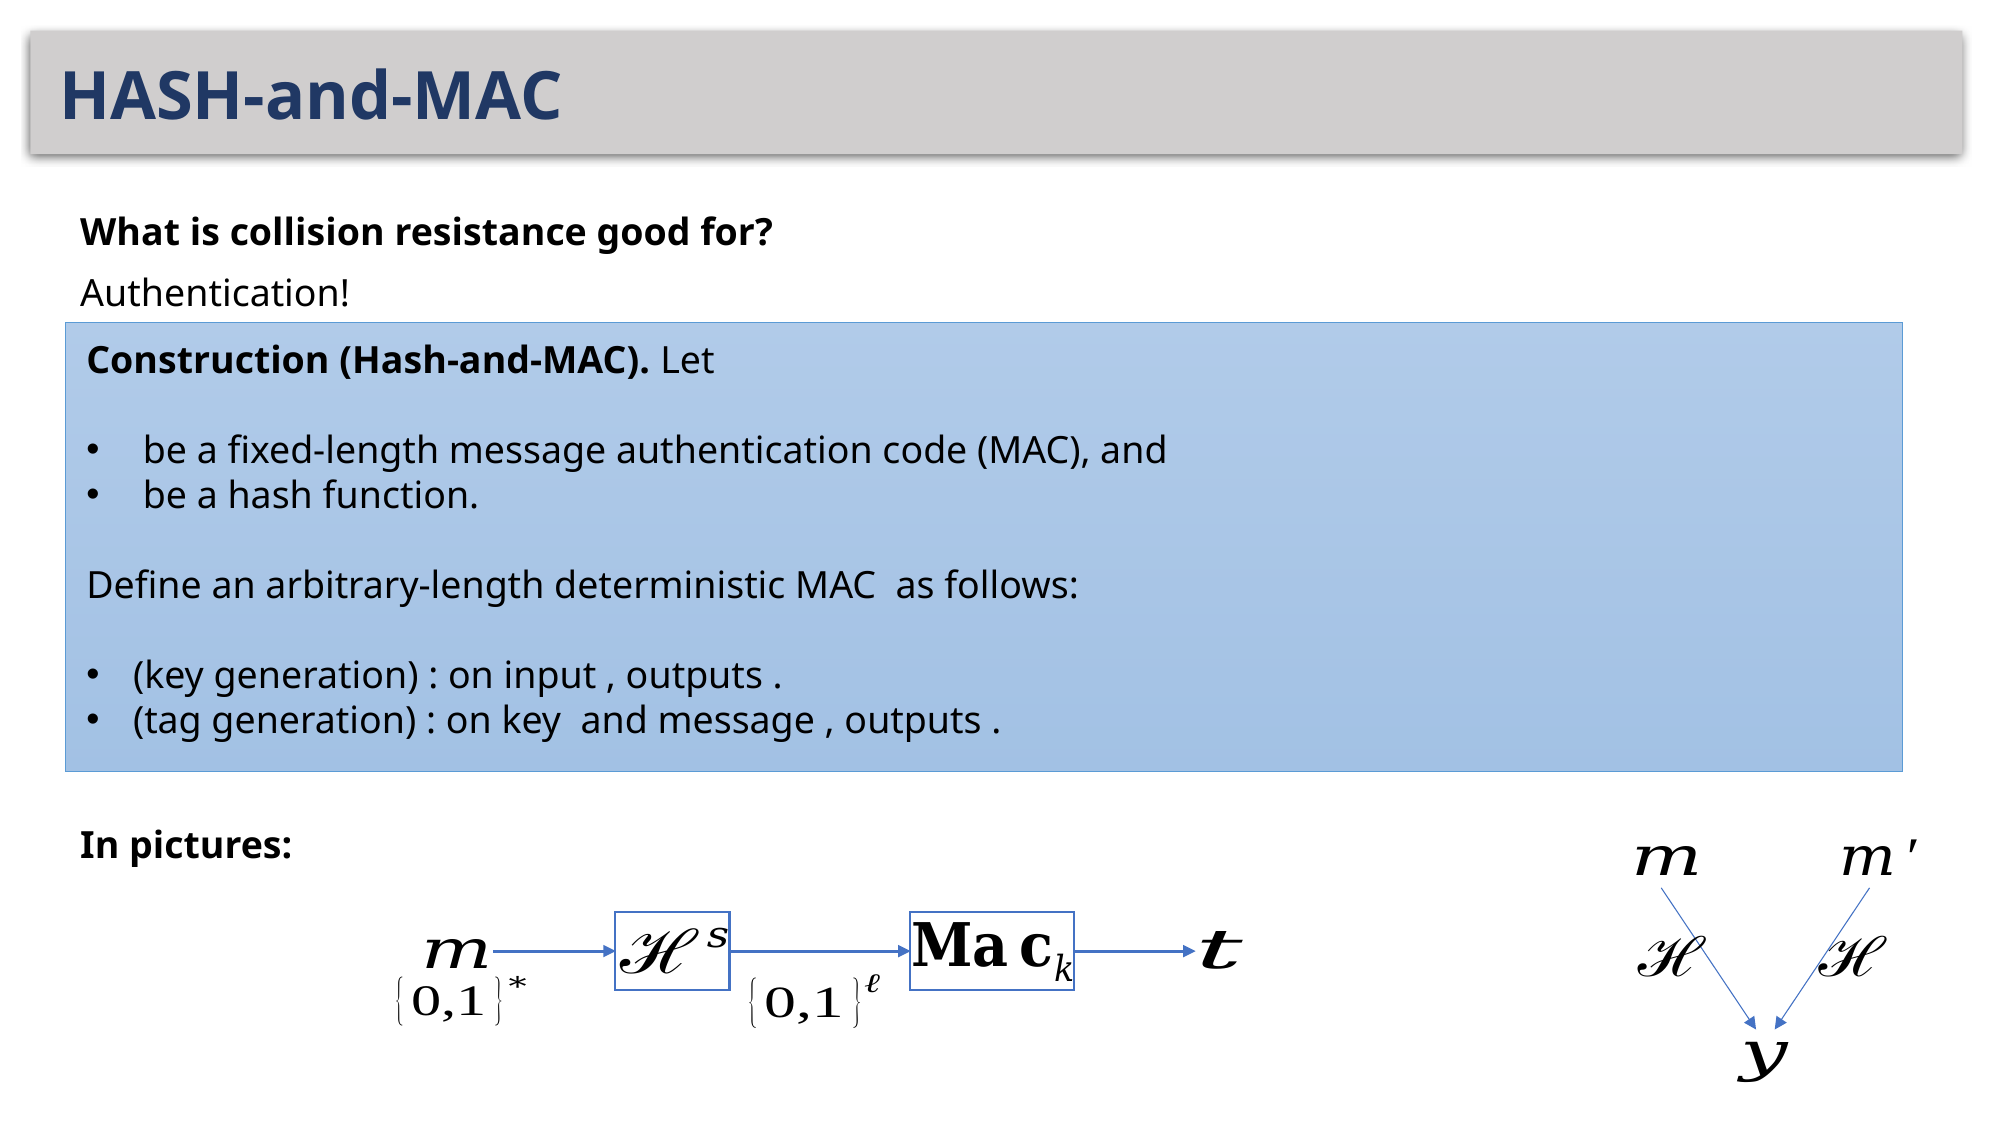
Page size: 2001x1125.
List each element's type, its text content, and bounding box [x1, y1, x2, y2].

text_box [1631, 827, 1920, 1084]
title HASH-and-MAC [44, 41, 1970, 155]
list What is collision resistance good for? Authentication! In pictures: [65, 205, 1909, 1084]
text_box [30, 30, 1963, 155]
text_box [395, 913, 1251, 1030]
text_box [65, 322, 1903, 772]
